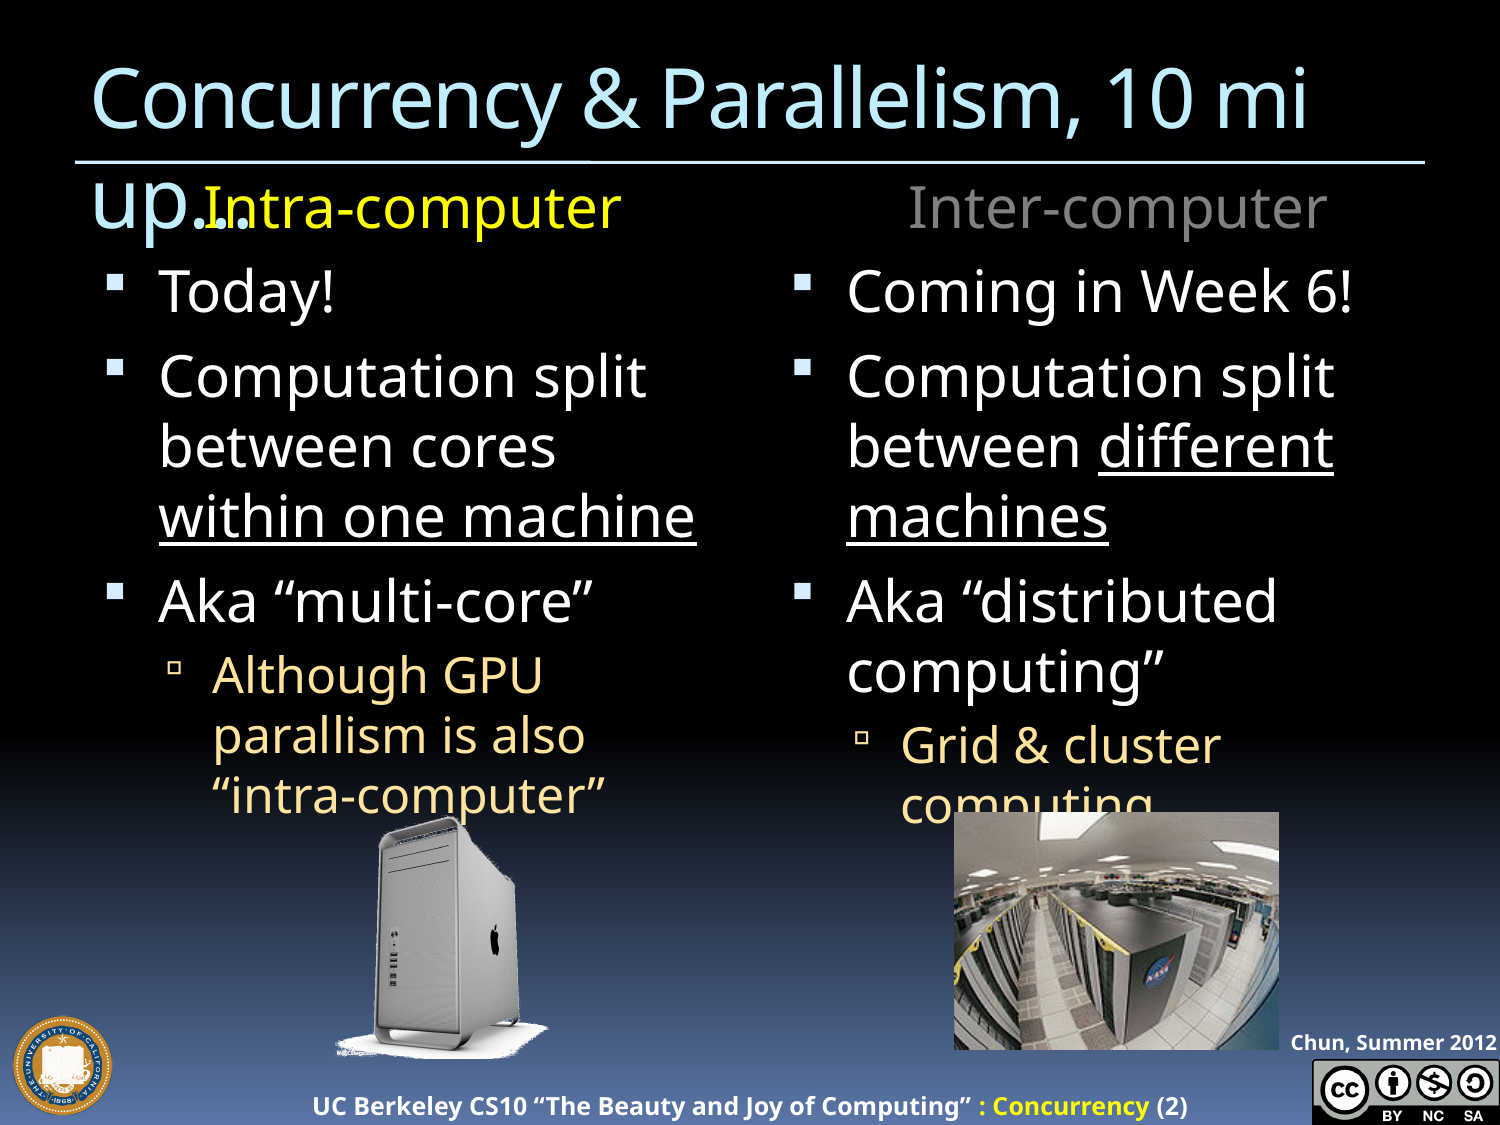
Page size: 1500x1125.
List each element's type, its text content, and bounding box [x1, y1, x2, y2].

list Inter-computer Coming in Week 6! Computation split between different machines Aka “distributed computing” Grid & cluster computing [763, 162, 1463, 1034]
picture [1312, 1059, 1500, 1125]
picture [12, 1015, 113, 1116]
picture [953, 811, 1280, 1051]
title Concurrency & Parallelism, 10 mi up… [75, 37, 1425, 163]
picture [324, 811, 551, 1059]
list Intra-computer Today! Computation split between cores within one machine Aka “multi-core” Although GPU parallism is also “intra-computer” [75, 163, 739, 1034]
